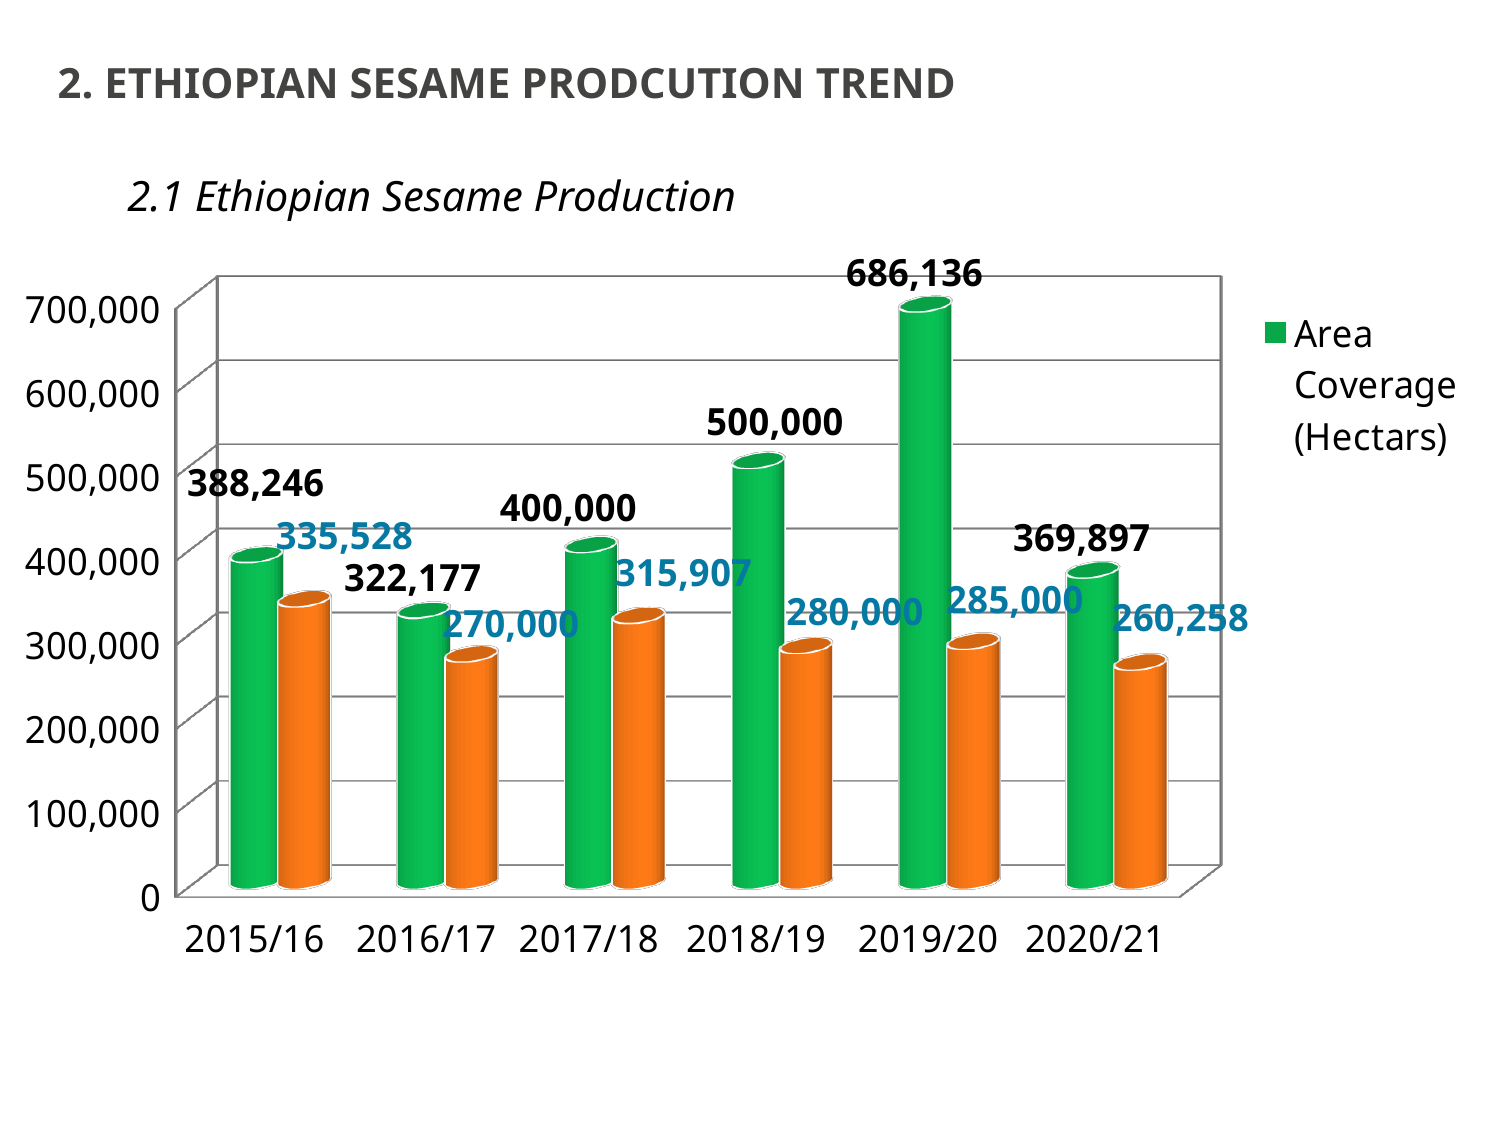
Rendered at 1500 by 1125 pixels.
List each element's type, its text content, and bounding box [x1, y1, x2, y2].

text_box 2.1 Ethiopian Sesame Production [112, 162, 1013, 228]
text_box 2. ETHIOPIAN SESAME PRODCUTION TREND [0, 49, 1163, 125]
chart [24, 237, 1500, 976]
